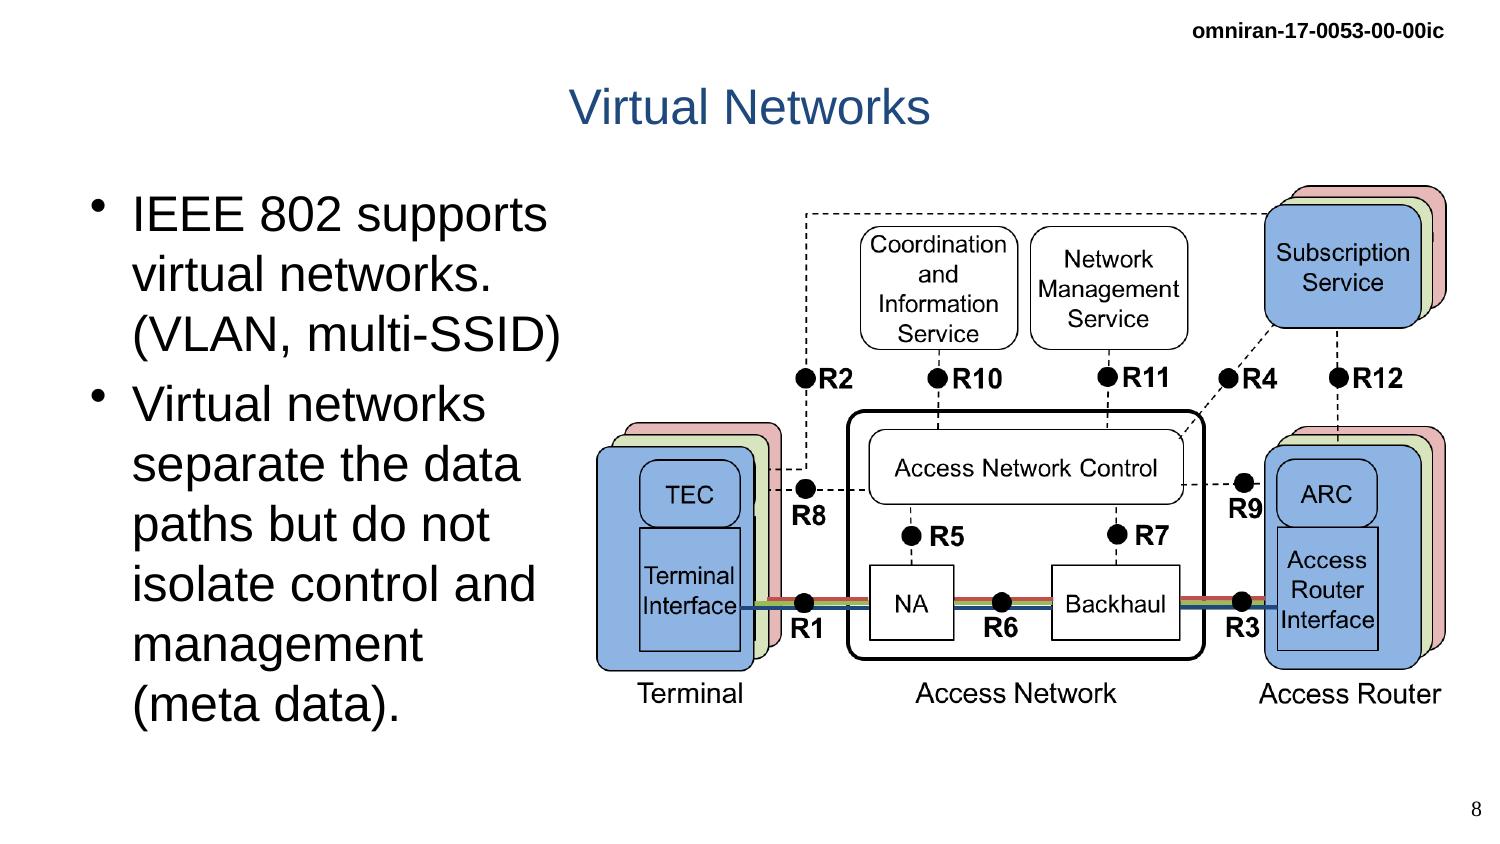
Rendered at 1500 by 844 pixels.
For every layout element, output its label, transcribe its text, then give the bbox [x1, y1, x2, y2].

list IEEE 802 supports virtual networks. (VLAN, multi-SSID) Virtual networks separate the data paths but do not isolate control and management (meta data). [75, 174, 585, 788]
title Virtual Networks [75, 33, 1425, 175]
picture [596, 185, 1459, 728]
